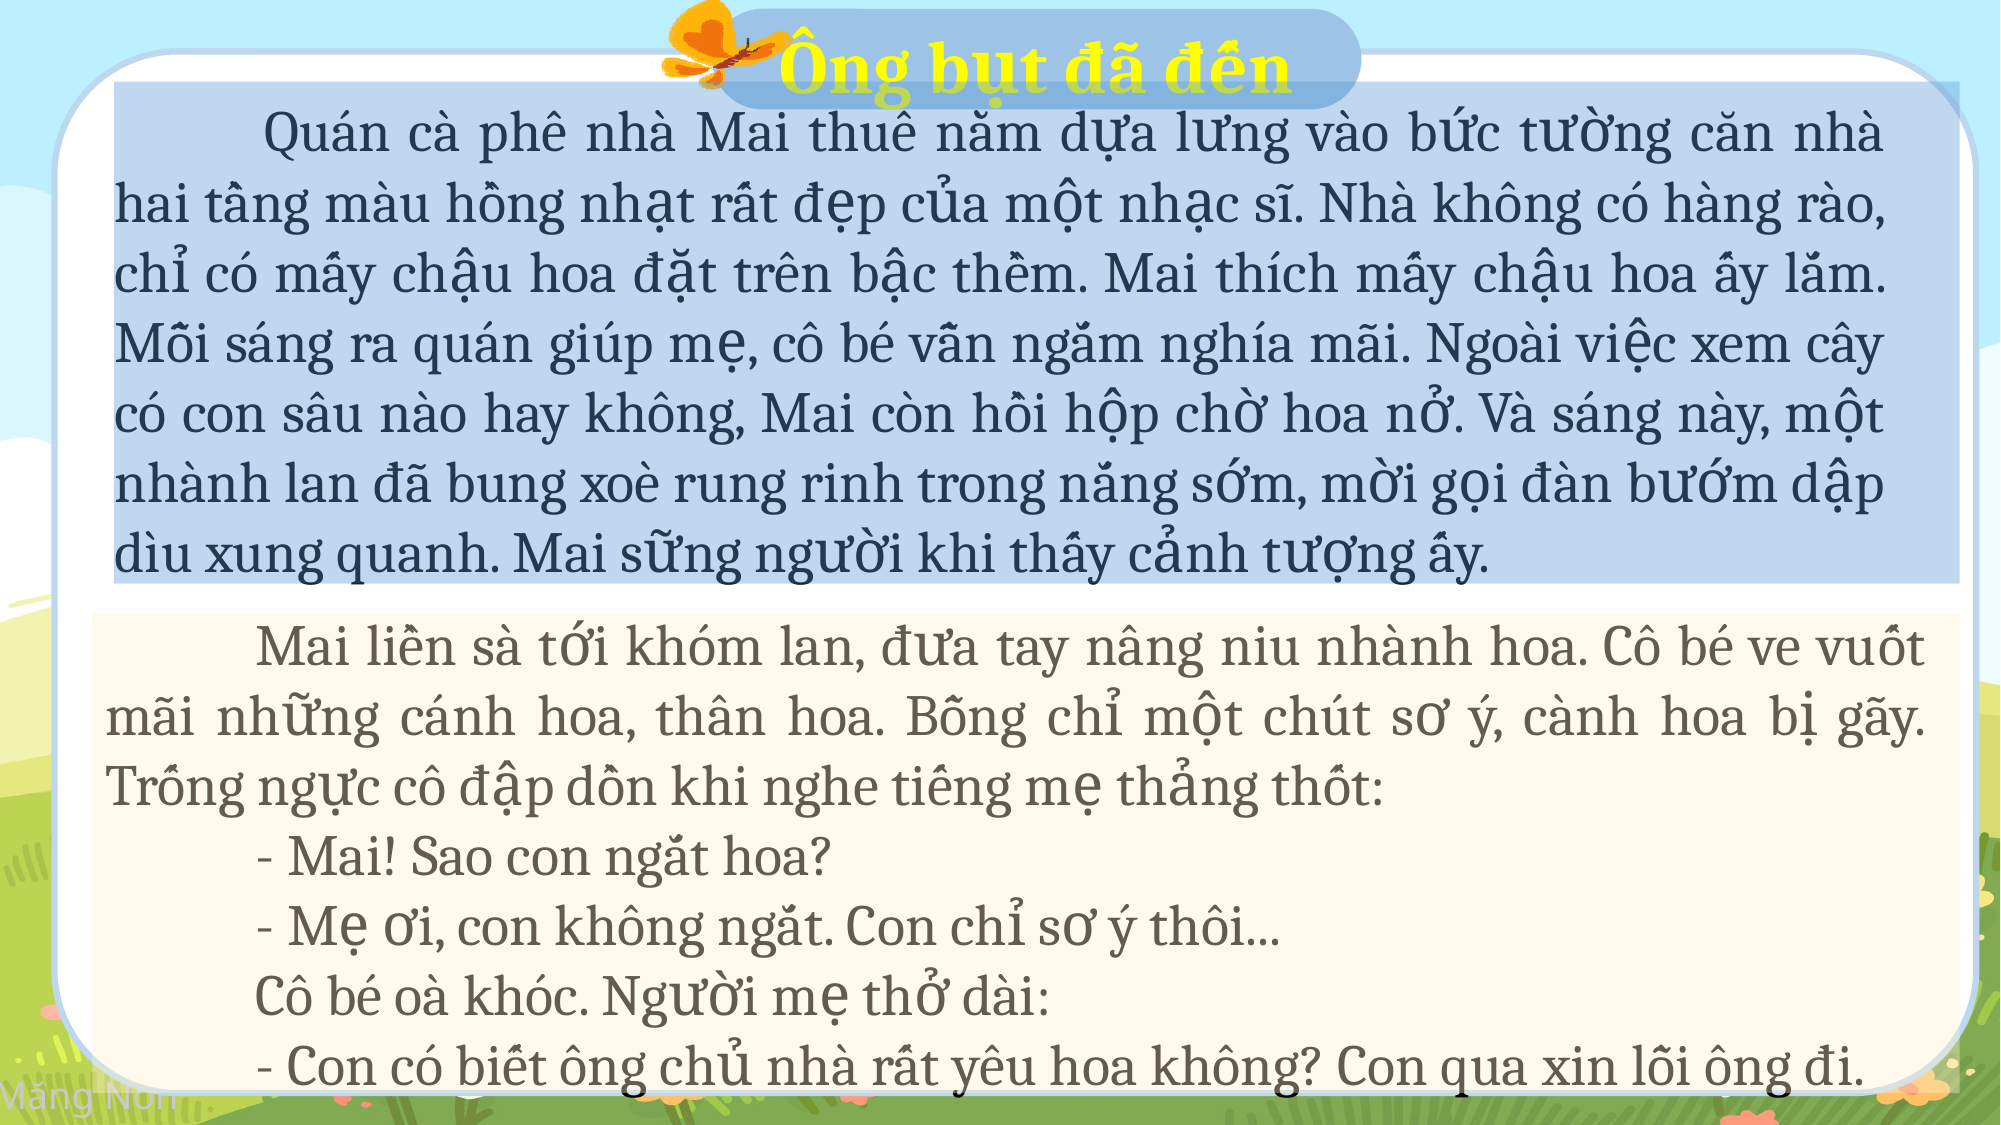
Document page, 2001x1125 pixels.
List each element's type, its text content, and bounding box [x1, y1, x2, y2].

picture [0, 0, 2001, 1125]
text_box [91, 612, 1961, 1094]
picture [137, 1094, 149, 1107]
text_box [113, 81, 1961, 585]
text_box Mai liền sà tới khóm lan, đưa tay nâng niu nhành hoa. Cô bé ve vuốt mãi những cánh hoa, thân hoa. Bỗng chỉ một chút sơ ý, cành hoa bị gãy. Trống ngực cô đập dồn khi nghe tiếng mẹ thảng thốt: - Mai! Sao con ngắt hoa? - Mẹ ơi, con không ngắt. Con chỉ sơ ý thôi... Cô bé oà khóc. Người mẹ thở dài: - Con có biết ông chủ nhà rất yêu hoa không? Con qua xin lỗi ông đi. [53, 50, 1978, 1059]
text_box Quán cà phê nhà Mai thuê nằm dựa lưng vào bức tường căn nhà hai tầng màu hồng nhạt rất đẹp của một nhạc sĩ. Nhà không có hàng rào, chỉ có mấy chậu hoa đặt trên bậc thềm. Mai thích mấy chậu hoa ấy lắm. Mỗi sáng ra quán giúp mẹ, cô bé vẫn ngắm nghía mãi. Ngoài việc xem cây có con sâu nào hay không, Mai còn hồi hộp chờ hoa nở. Và sáng này, một nhành lan đã bung xoè rung rinh trong nắng sớm, mời gọi đàn bướm dập dìu xung quanh. Mai sững người khi thấy cảnh tượng ấy. [99, 81, 1901, 592]
picture [119, 1094, 126, 1104]
picture [76, 1091, 88, 1107]
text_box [638, 0, 1362, 110]
